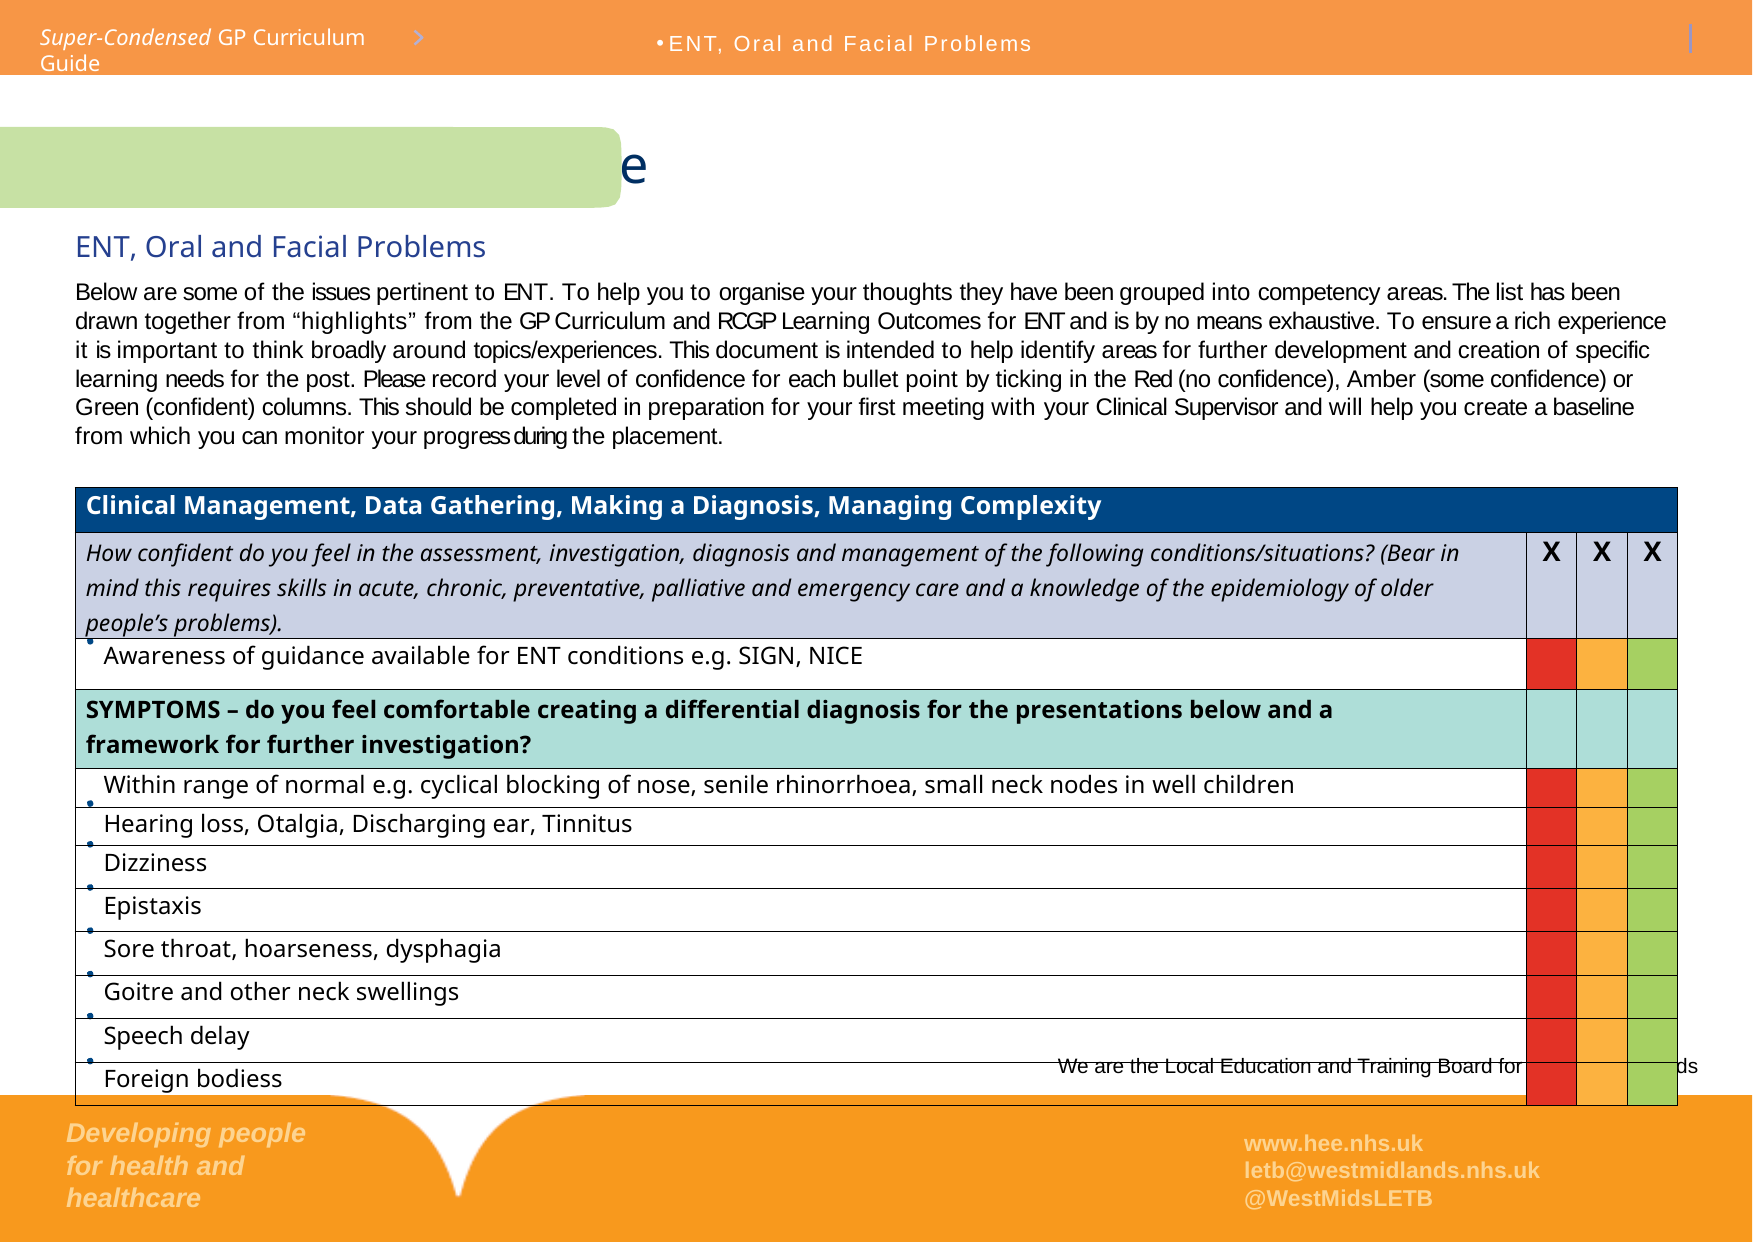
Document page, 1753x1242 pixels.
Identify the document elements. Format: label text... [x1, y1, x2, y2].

text_box We are the Local Education and Training Board for the West Midlands [1678, 1045, 1714, 1093]
table_cell [1577, 769, 1627, 807]
table_cell [1628, 639, 1677, 689]
table_cell [1577, 932, 1627, 975]
table_cell X [1577, 533, 1627, 638]
text_box Confidence Rating Scale ENT, Oral and Facial Problems Below are some of the issues pertinent to ENT. To help you to organise your thoughts they have been grouped into competency areas. The list has been drawn together from “highlights” from the GP Curriculum and RCGP Learning Outcomes for ENT and is by no means exhaustive. To ensure a rich experience it is important to think broadly around topics/experiences. This document is intended to help identify areas for further development and creation of specific learning needs for the post. Please record your level of confidence for each bullet point by ticking in the Red (no confidence), Amber (some confidence) or Green (confident) columns. This should be completed in preparation for your first meeting with your Clinical Supervisor and will help you create a baseline from which you can monitor your progress during the placement. [72, 131, 1681, 452]
text_box [0, 126, 622, 208]
table_cell X [1527, 533, 1576, 638]
table_cell [1577, 976, 1627, 1018]
table_cell X [1628, 533, 1677, 638]
table_cell Dizziness [76, 846, 1526, 888]
picture [0, 1095, 1753, 1242]
table_cell Goitre and other neck swellings [76, 976, 1526, 1018]
table_cell Epistaxis [76, 889, 1526, 931]
table_cell [1628, 690, 1677, 768]
table_cell [1577, 1019, 1627, 1062]
table_cell [1527, 1019, 1576, 1062]
table_cell Sore throat, hoarseness, dysphagia [76, 932, 1526, 975]
table_header Clinical Management, Data Gathering, Making a Diagnosis, Managing Complexity [76, 488, 1677, 532]
table_cell [1628, 976, 1677, 1018]
table_cell [1527, 932, 1576, 975]
table_cell How confident do you feel in the assessment, investigation, diagnosis and management of the following conditions/situations? (Bear in mind this requires skills in acute, chronic, preventative, palliative and emergency care and a knowledge of the epidemiology of older people’s problems). [76, 533, 1526, 638]
table_cell [1628, 932, 1677, 975]
table_cell [1628, 846, 1677, 888]
table_cell [1577, 889, 1627, 931]
table_cell [1527, 889, 1576, 931]
table_cell [1628, 889, 1677, 931]
text_box Super-Condensed GP Curriculum Guide [37, 23, 409, 53]
table_cell [1628, 1063, 1677, 1093]
table_cell [1628, 1019, 1677, 1062]
table_cell [1577, 1063, 1627, 1093]
table_cell [1527, 690, 1576, 768]
text_box ENT, Oral and Facial Problems [429, 23, 1276, 59]
table_cell [1577, 690, 1627, 768]
text_box [0, 0, 1753, 75]
table_cell [1628, 808, 1677, 845]
table_cell [1527, 808, 1576, 845]
table_cell [1628, 769, 1677, 807]
text_box [414, 30, 423, 45]
table_cell Awareness of guidance available for ENT conditions e.g. SIGN, NICE [76, 639, 1526, 689]
table_cell Within range of normal e.g. cyclical blocking of nose, senile rhinorrhoea, small neck nodes in well children [76, 769, 1526, 807]
table_cell [1577, 846, 1627, 888]
table_cell Speech delay [76, 1019, 1526, 1062]
table_cell Hearing loss, Otalgia, Discharging ear, Tinnitus [76, 808, 1526, 845]
table_cell [1527, 1063, 1576, 1093]
table_cell SYMPTOMS – do you feel comfortable creating a differential diagnosis for the presentations below and a framework for further investigation? [76, 690, 1526, 768]
table_cell [1577, 639, 1627, 689]
table_cell [1527, 846, 1576, 888]
table_cell Foreign bodiess [76, 1063, 1526, 1093]
table_cell [1527, 639, 1576, 689]
table_cell [1527, 976, 1576, 1018]
table_cell [1577, 808, 1627, 845]
table_cell [1527, 769, 1576, 807]
